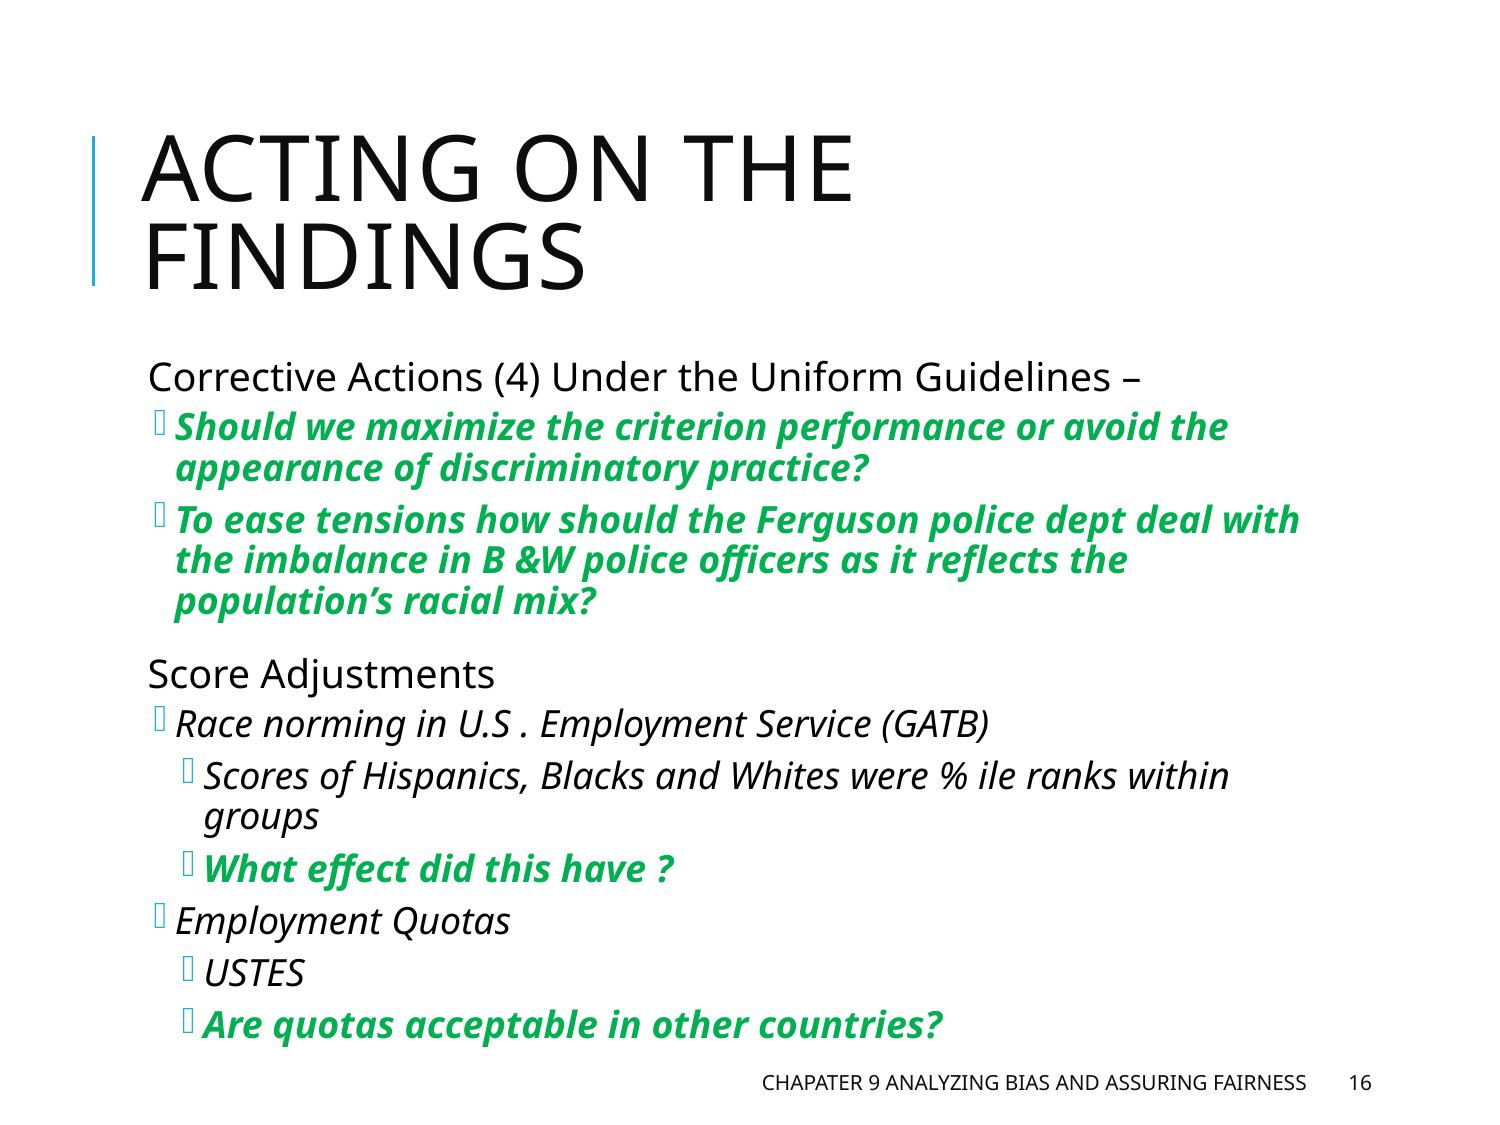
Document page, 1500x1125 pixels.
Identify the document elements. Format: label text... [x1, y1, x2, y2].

slide_number 16 [1333, 1061, 1454, 1107]
footer Chapater 9 Analyzing Bias and Assuring Fairness [595, 1061, 1322, 1107]
list Corrective Actions (4) Under the Uniform Guidelines – Should we maximize the criterion performance or avoid the appearance of discriminatory practice? To ease tensions how should the Ferguson police dept deal with the imbalance in B &W police officers as it reflects the population’s racial mix? Score Adjustments Race norming in U.S . Employment Service (GATB) Scores of Hispanics, Blacks and Whites were % ile ranks within groups What effect did this have ? Employment Quotas USTES Are quotas acceptable in other countries? [126, 275, 1322, 1062]
title ACTING ON THE FINDINGS [126, 96, 1322, 275]
